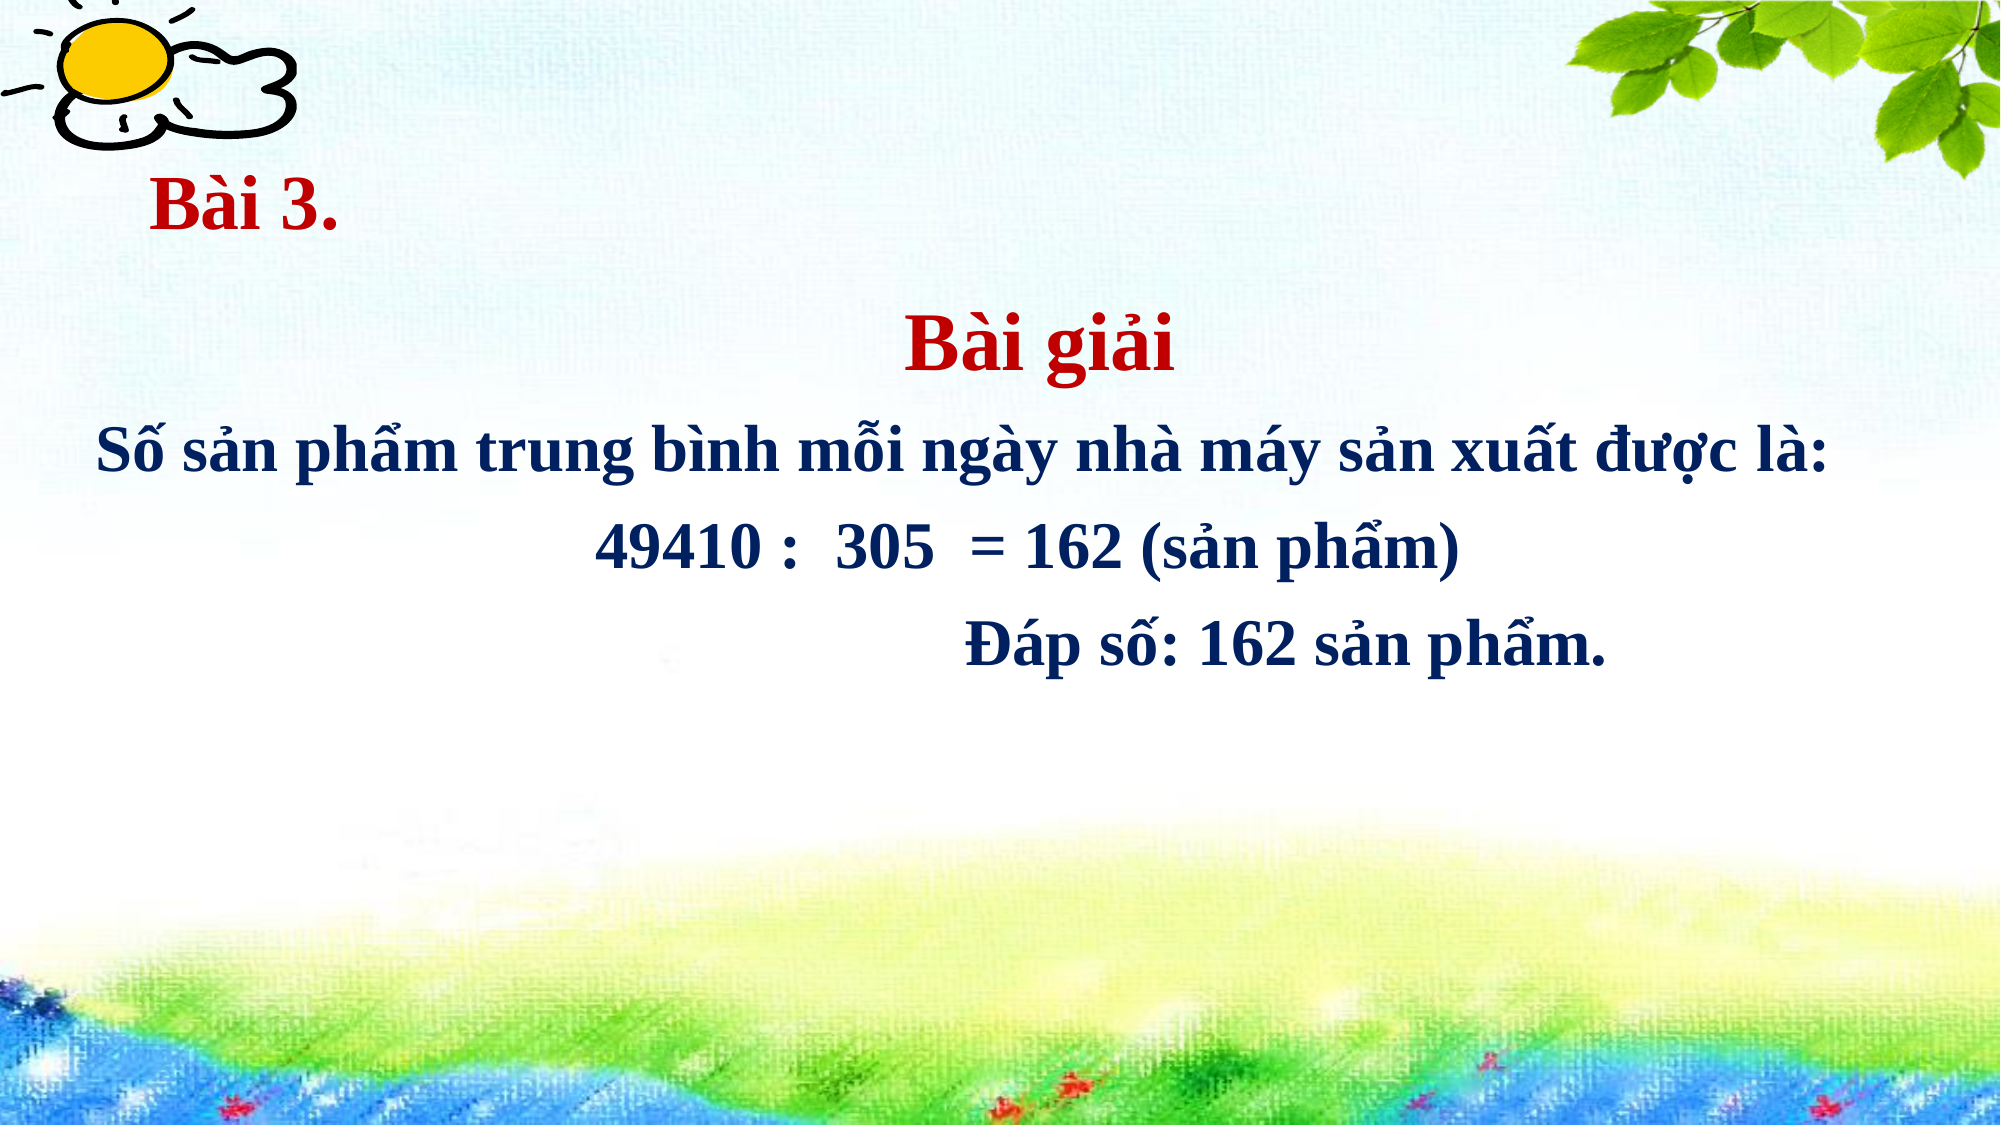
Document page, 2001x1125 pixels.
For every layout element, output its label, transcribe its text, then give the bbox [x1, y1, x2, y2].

picture [0, 0, 2001, 1125]
text_box Bài giải Số sản phẩm trung bình mỗi ngày nhà máy sản xuất được là: 49410 : 305 = 162 (sản phẩm) Đáp số: 162 sản phẩm. [80, 299, 2000, 686]
text_box Bài 3. [134, 144, 363, 253]
